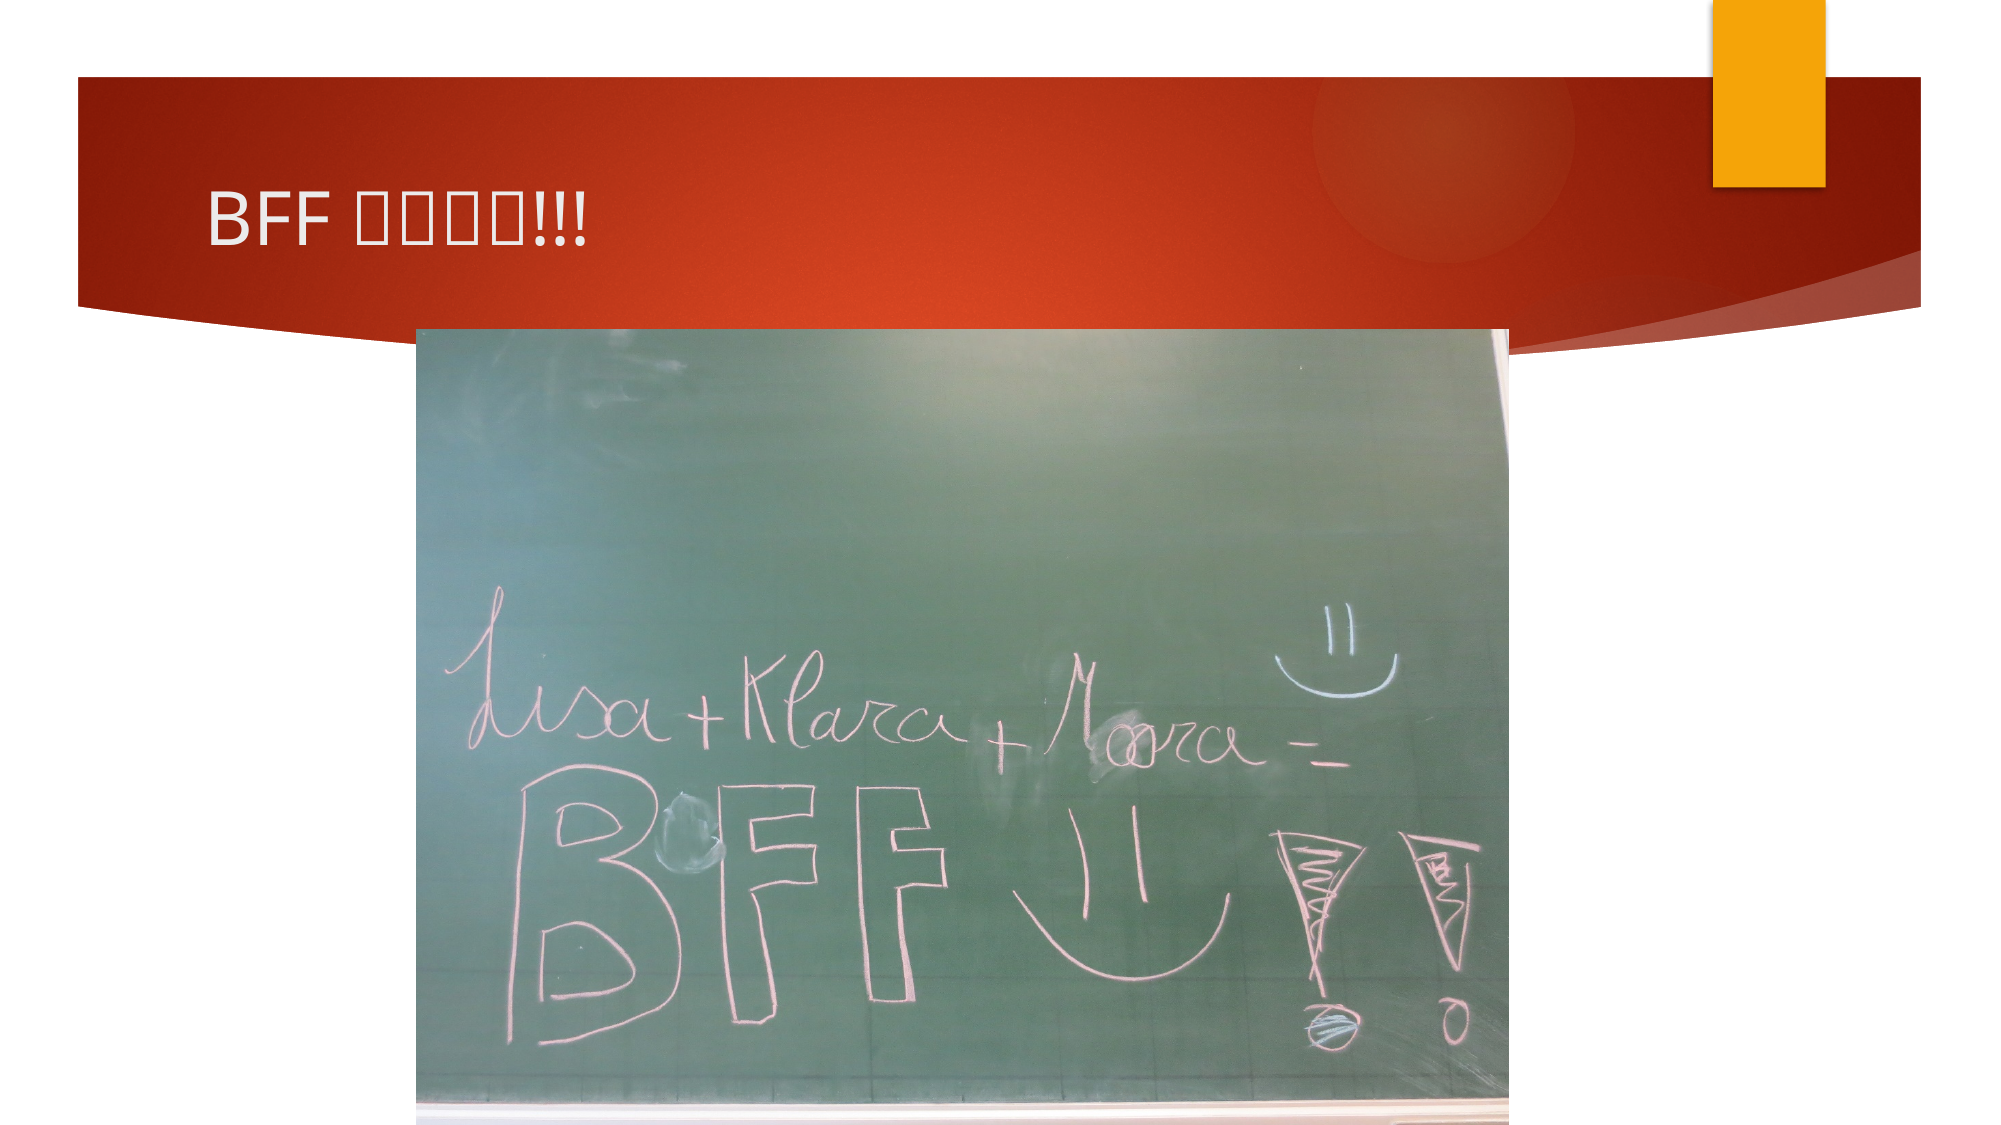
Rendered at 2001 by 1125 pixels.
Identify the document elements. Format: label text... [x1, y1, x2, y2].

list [416, 328, 1509, 1125]
title BFF !!! [189, 155, 1627, 275]
